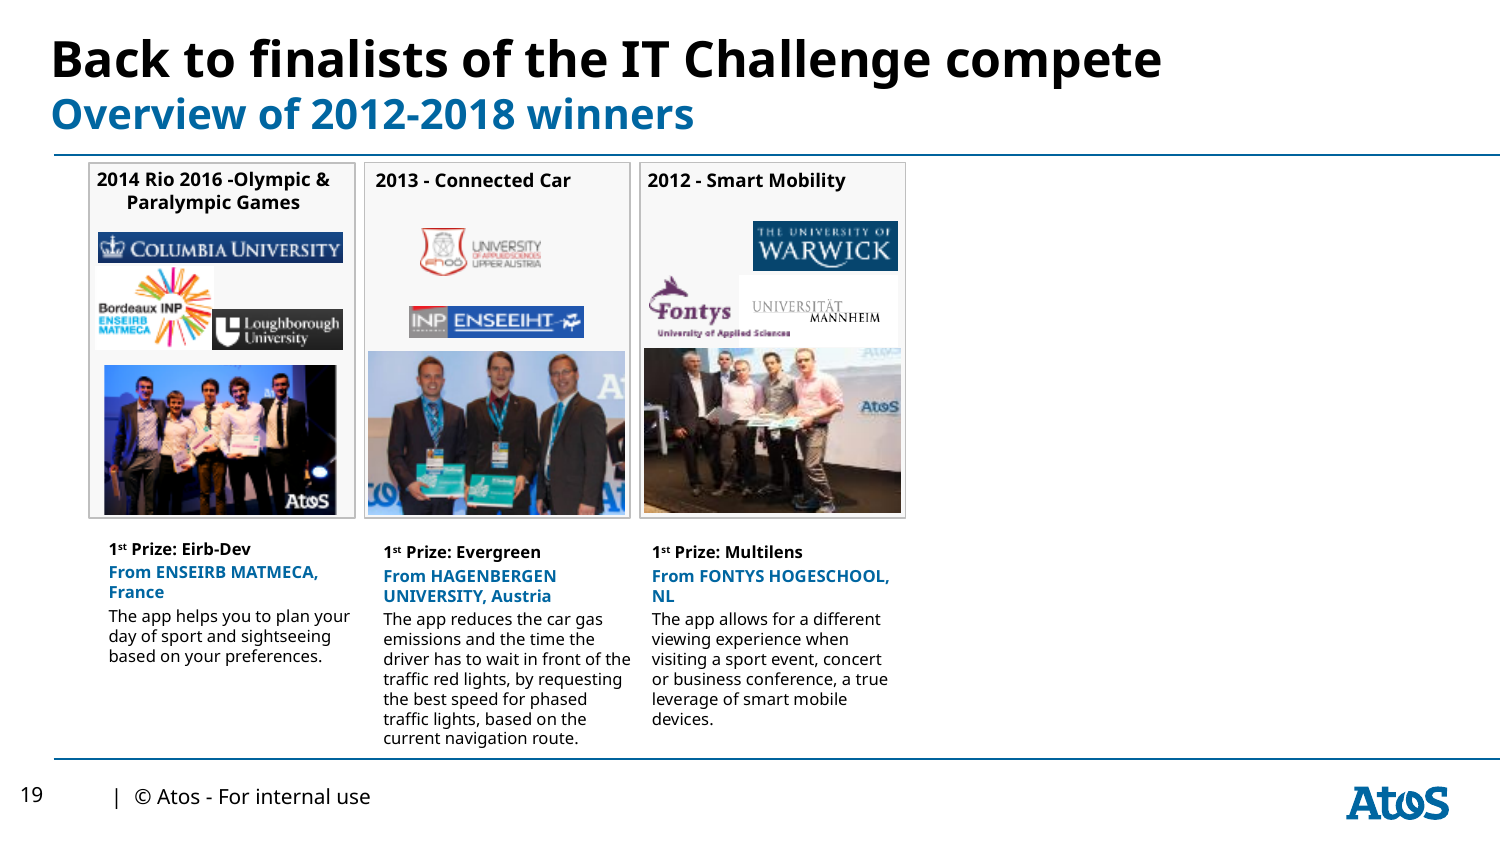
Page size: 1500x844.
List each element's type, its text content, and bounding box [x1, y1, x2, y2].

text_box [362, 160, 632, 520]
picture [95, 266, 343, 350]
text_box [638, 198, 908, 520]
text_box 1st Prize: Multilens From FONTYS HOGESCHOOL, NL The app allows for a different viewing experience when visiting a sport event, concert or business conference, a true leverage of smart mobile devices. [636, 534, 919, 753]
picture [644, 348, 901, 514]
text_box 2013 - Connected Car [364, 163, 631, 198]
title Back to finalists of the IT Challenge compete Overview of 2012-2018 winners [35, 20, 1471, 139]
picture [753, 221, 898, 271]
picture [104, 365, 337, 515]
picture [419, 228, 542, 276]
picture [409, 306, 585, 338]
text_box 2014 Rio 2016 -Olympic & Paralympic Games [72, 162, 355, 219]
text_box [87, 161, 357, 520]
picture [648, 274, 898, 347]
text_box 1st Prize: Evergreen From HAGENBERGEN UNIVERSITY, Austria The app reduces the car gas emissions and the time the driver has to wait in front of the traffic red lights, by requesting the best speed for phased traffic lights, based on the current navigation route. [368, 534, 636, 718]
text_box 2012 - Smart Mobility [631, 163, 948, 198]
picture [368, 350, 626, 516]
text_box 1st Prize: Eirb-Dev From ENSEIRB MATMECA, France The app helps you to plan your day of sport and sightseeing based on your preferences. [93, 531, 376, 714]
picture [98, 231, 343, 263]
